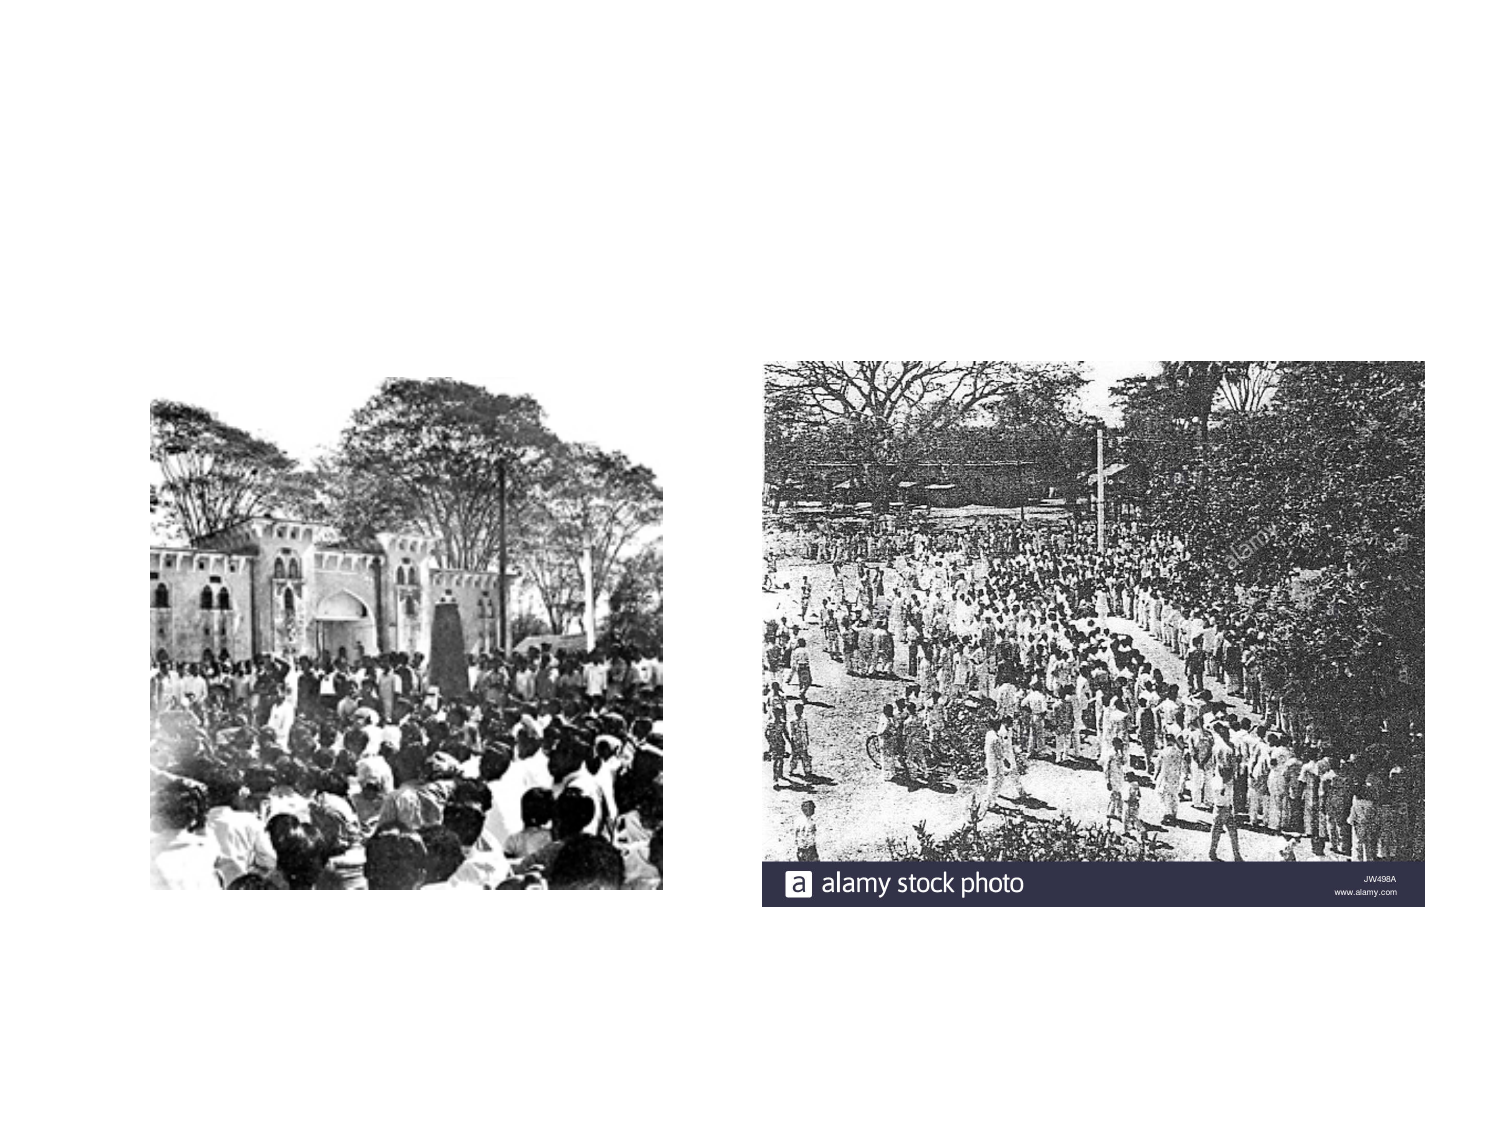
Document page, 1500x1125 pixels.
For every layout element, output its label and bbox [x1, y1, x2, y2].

list [762, 361, 1426, 907]
list [149, 377, 663, 891]
